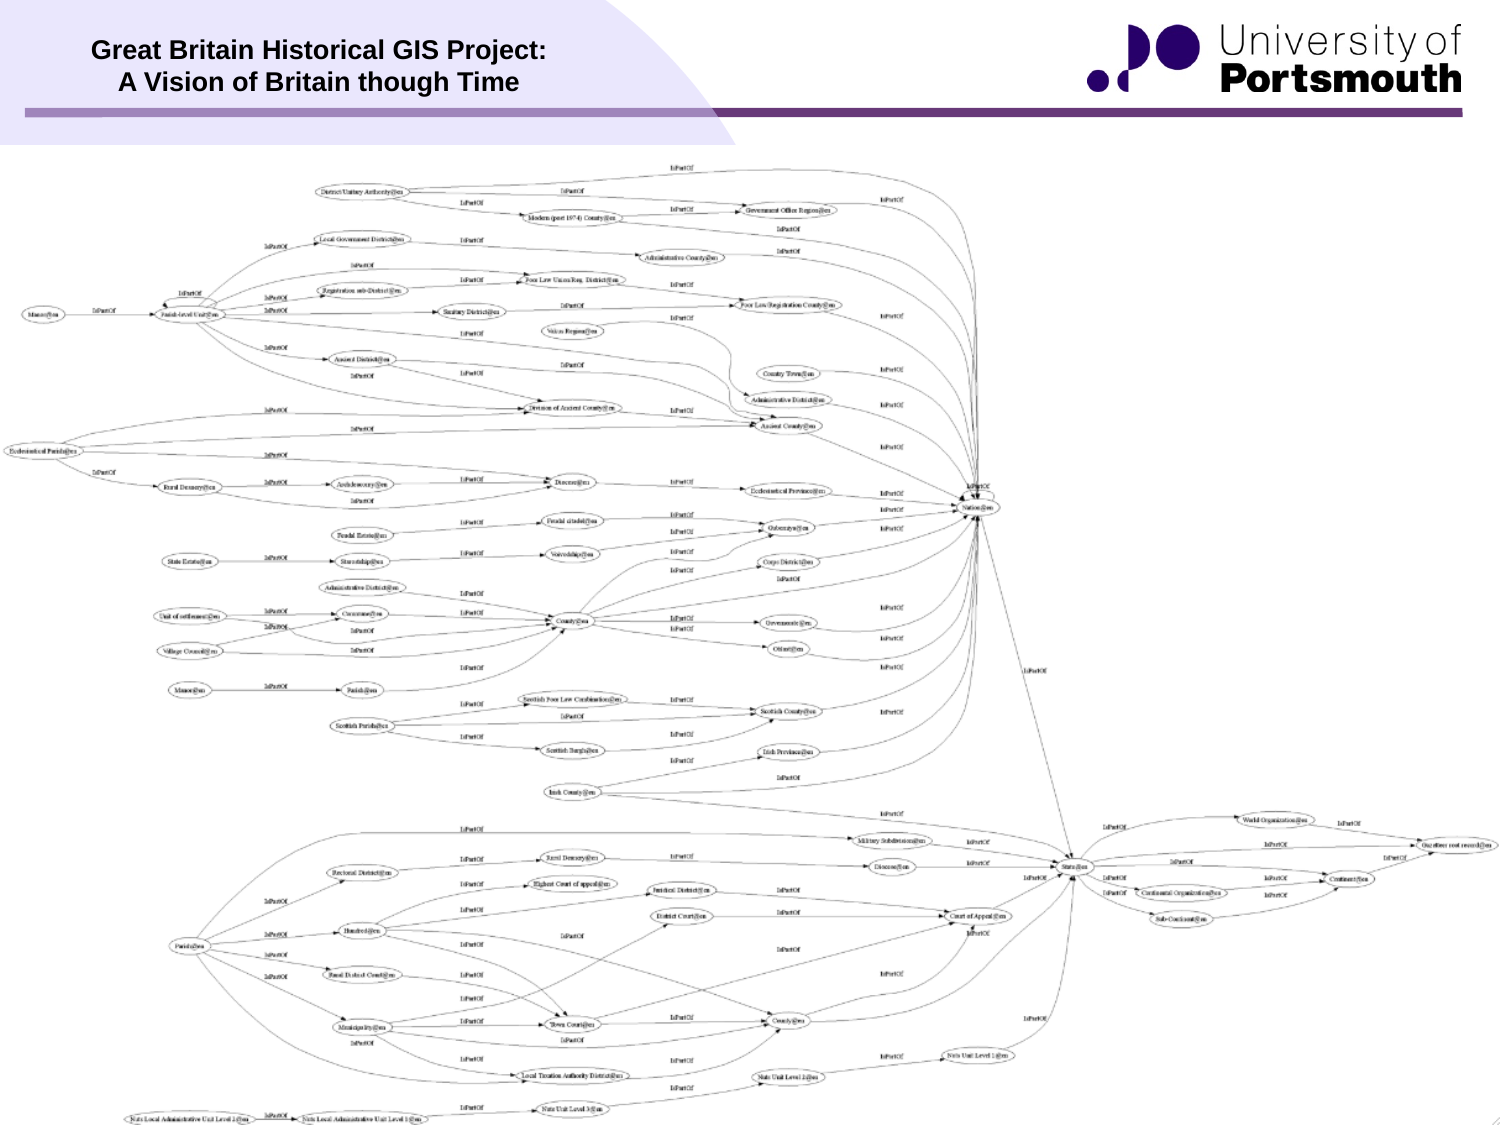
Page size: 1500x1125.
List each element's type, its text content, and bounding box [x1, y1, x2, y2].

picture [0, 144, 1500, 1125]
title AUI Visualisation [99, 137, 1376, 143]
picture [1087, 24, 1461, 92]
